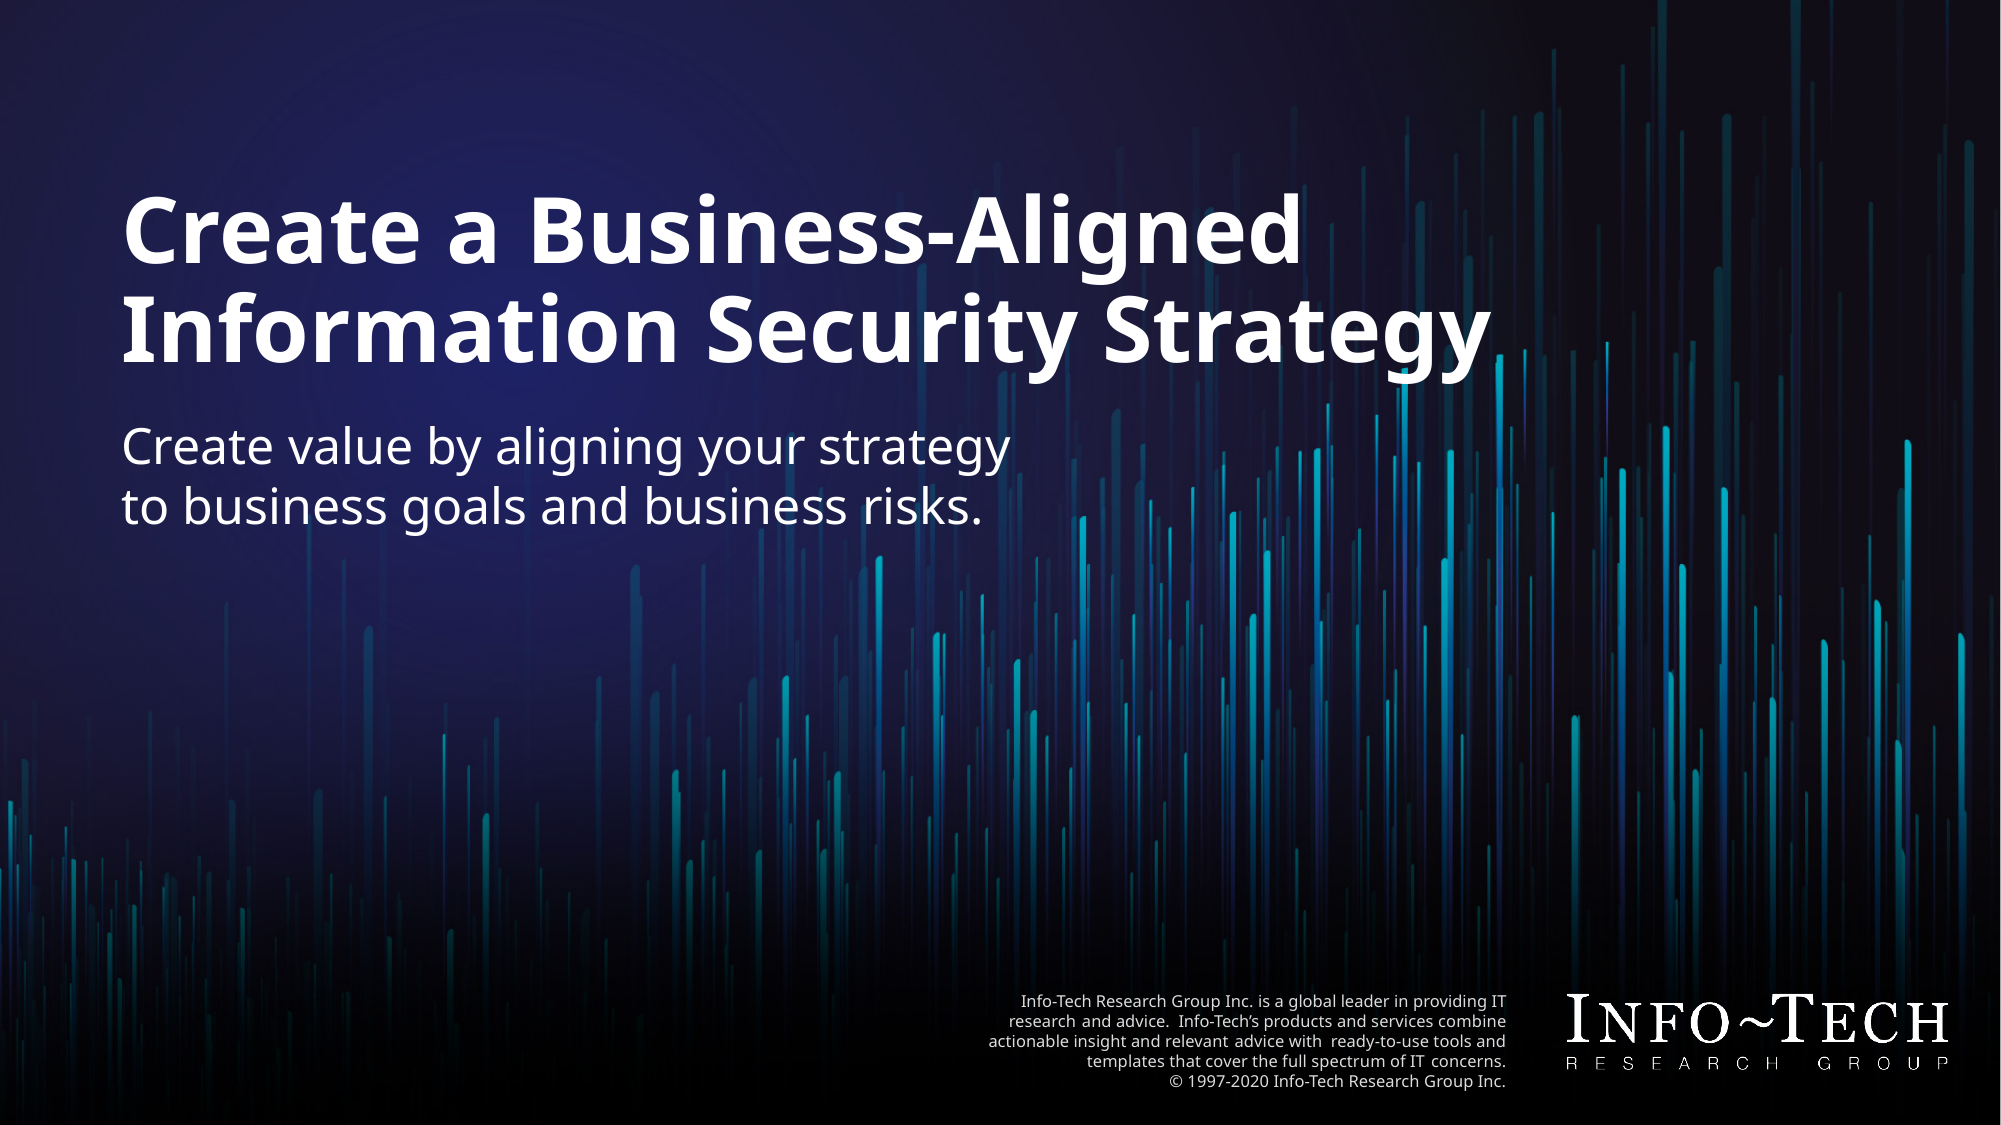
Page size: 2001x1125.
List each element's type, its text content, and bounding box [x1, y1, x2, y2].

picture [0, 0, 2001, 1125]
list Create value by aligning your strategy to business goals and business risks. [106, 407, 1043, 718]
list Create a Business-Aligned Information Security Strategy [106, 177, 1663, 392]
